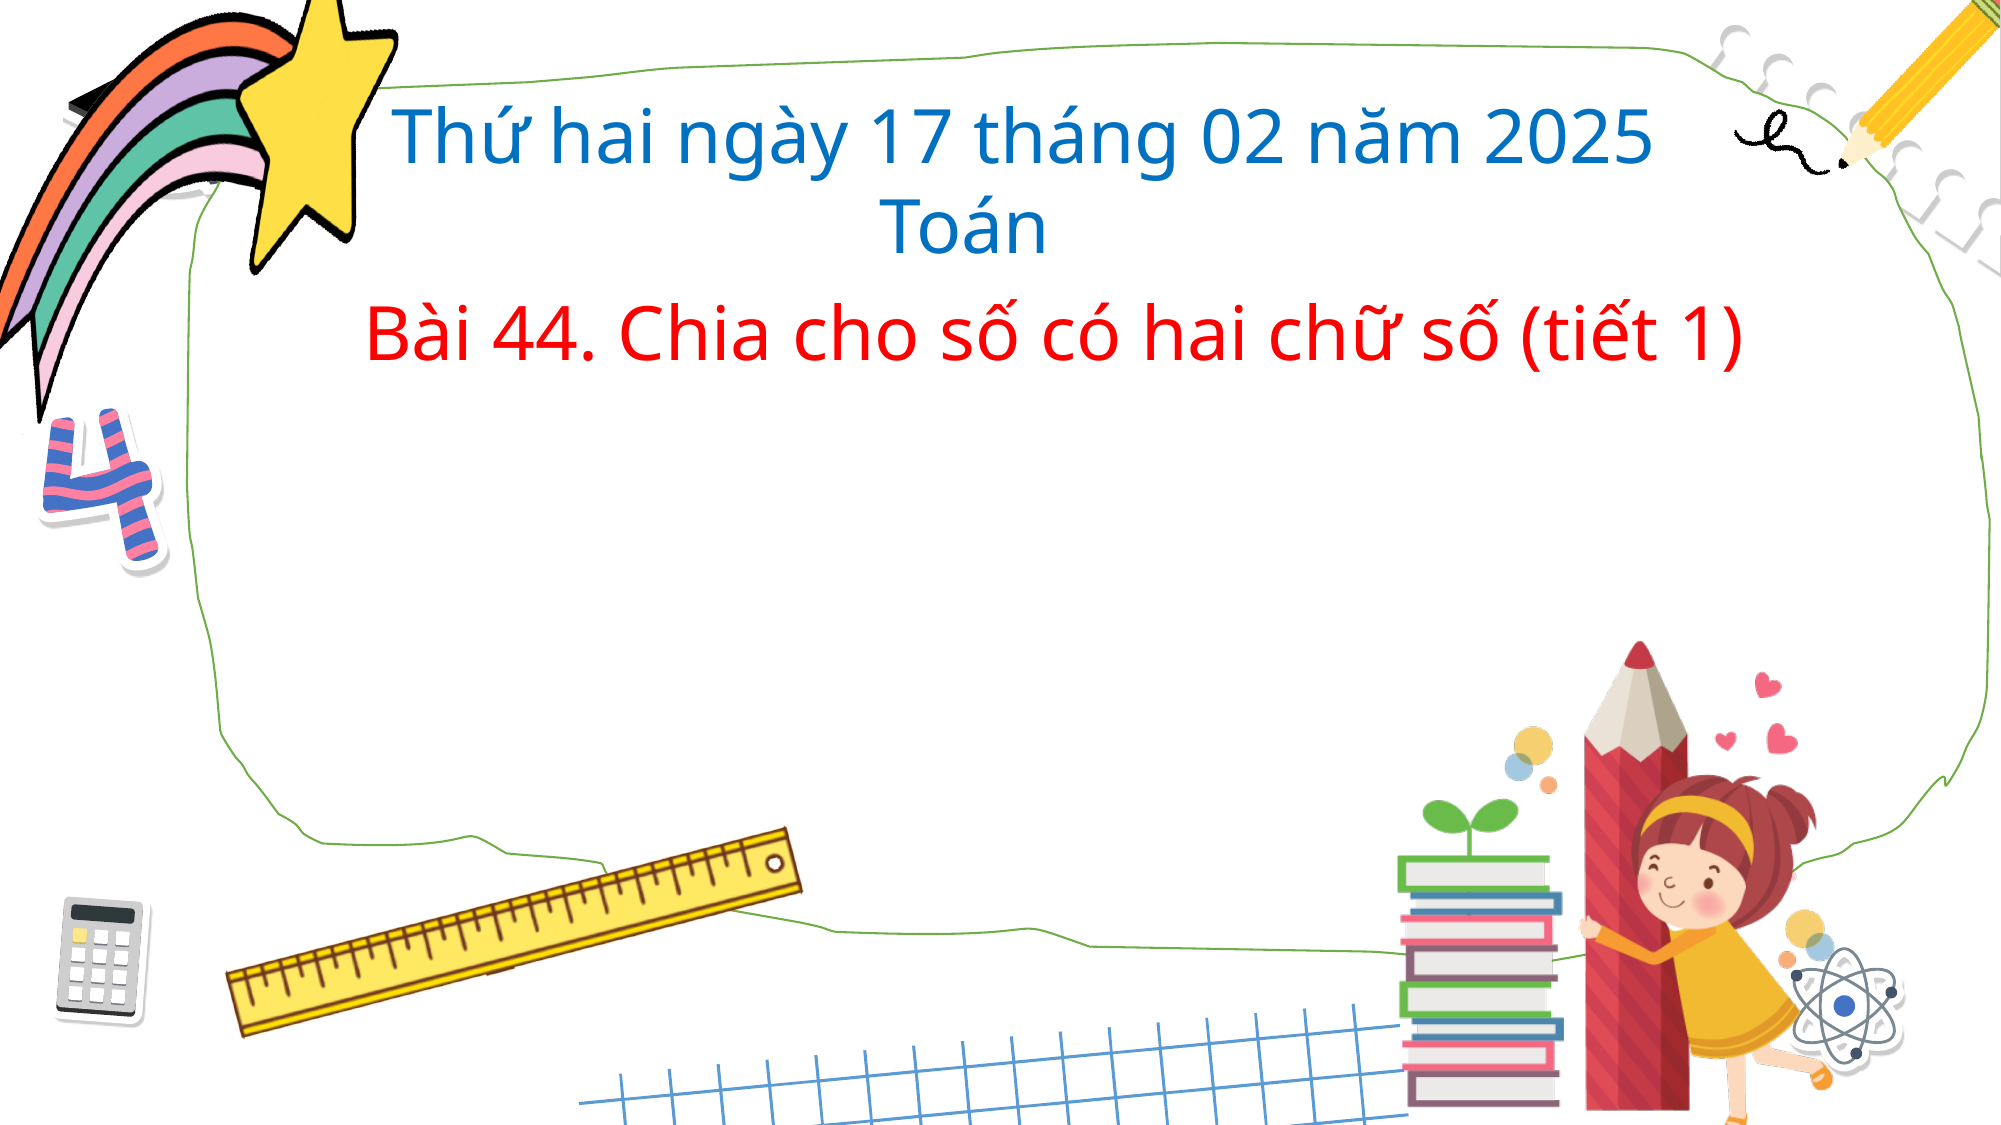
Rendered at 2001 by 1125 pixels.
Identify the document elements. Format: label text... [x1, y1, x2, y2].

picture [0, 0, 423, 509]
picture [1679, 0, 2000, 299]
text_box Bài 44. Chia cho số có hai chữ số (tiết 1) [377, 278, 1773, 384]
text_box [530, 41, 1688, 81]
text_box Thứ hai ngày 17 tháng 02 năm 2025 Toán [377, 81, 1974, 277]
picture [1324, 608, 2001, 1125]
picture [116, 683, 905, 1125]
text_box [185, 277, 1991, 952]
